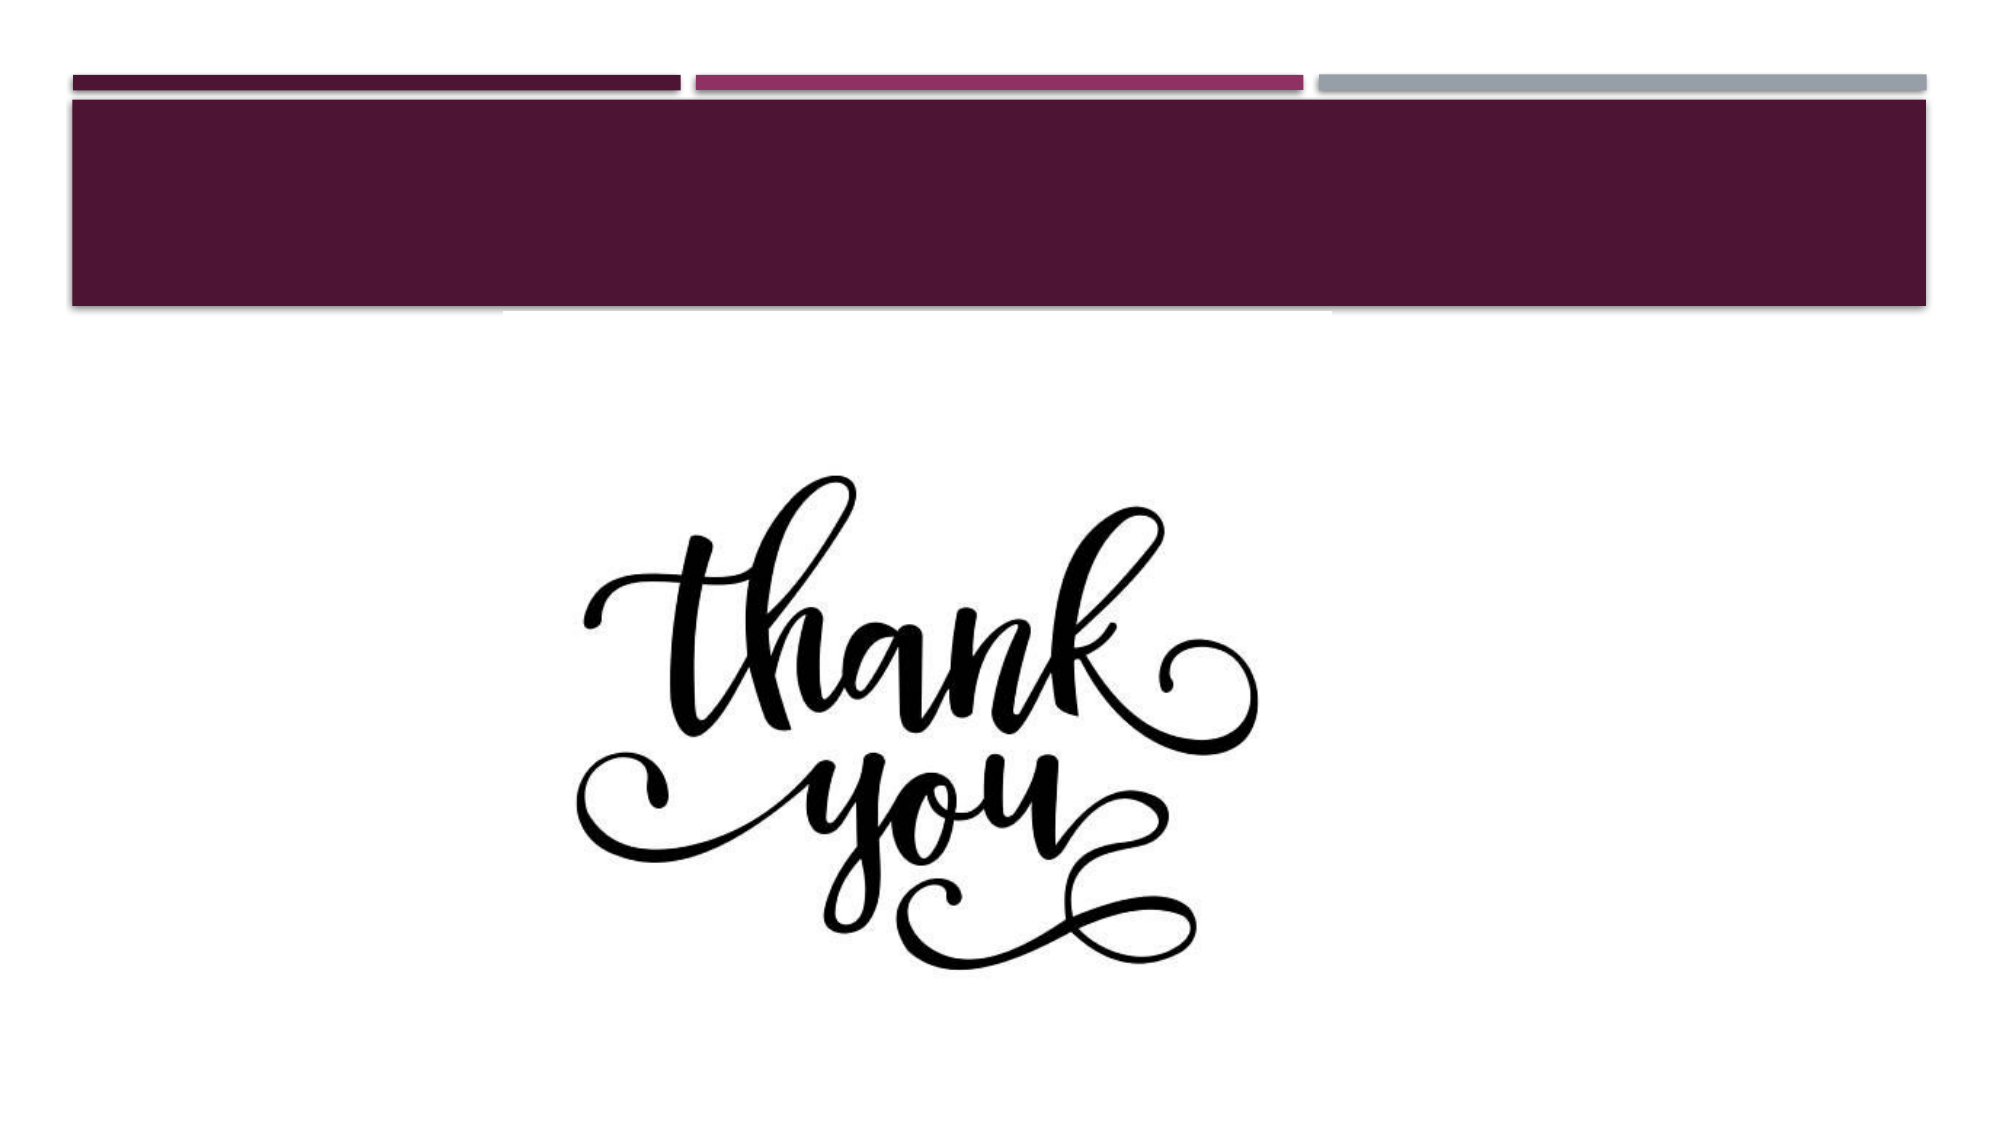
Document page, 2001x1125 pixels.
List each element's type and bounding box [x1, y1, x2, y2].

picture [503, 311, 1332, 1125]
